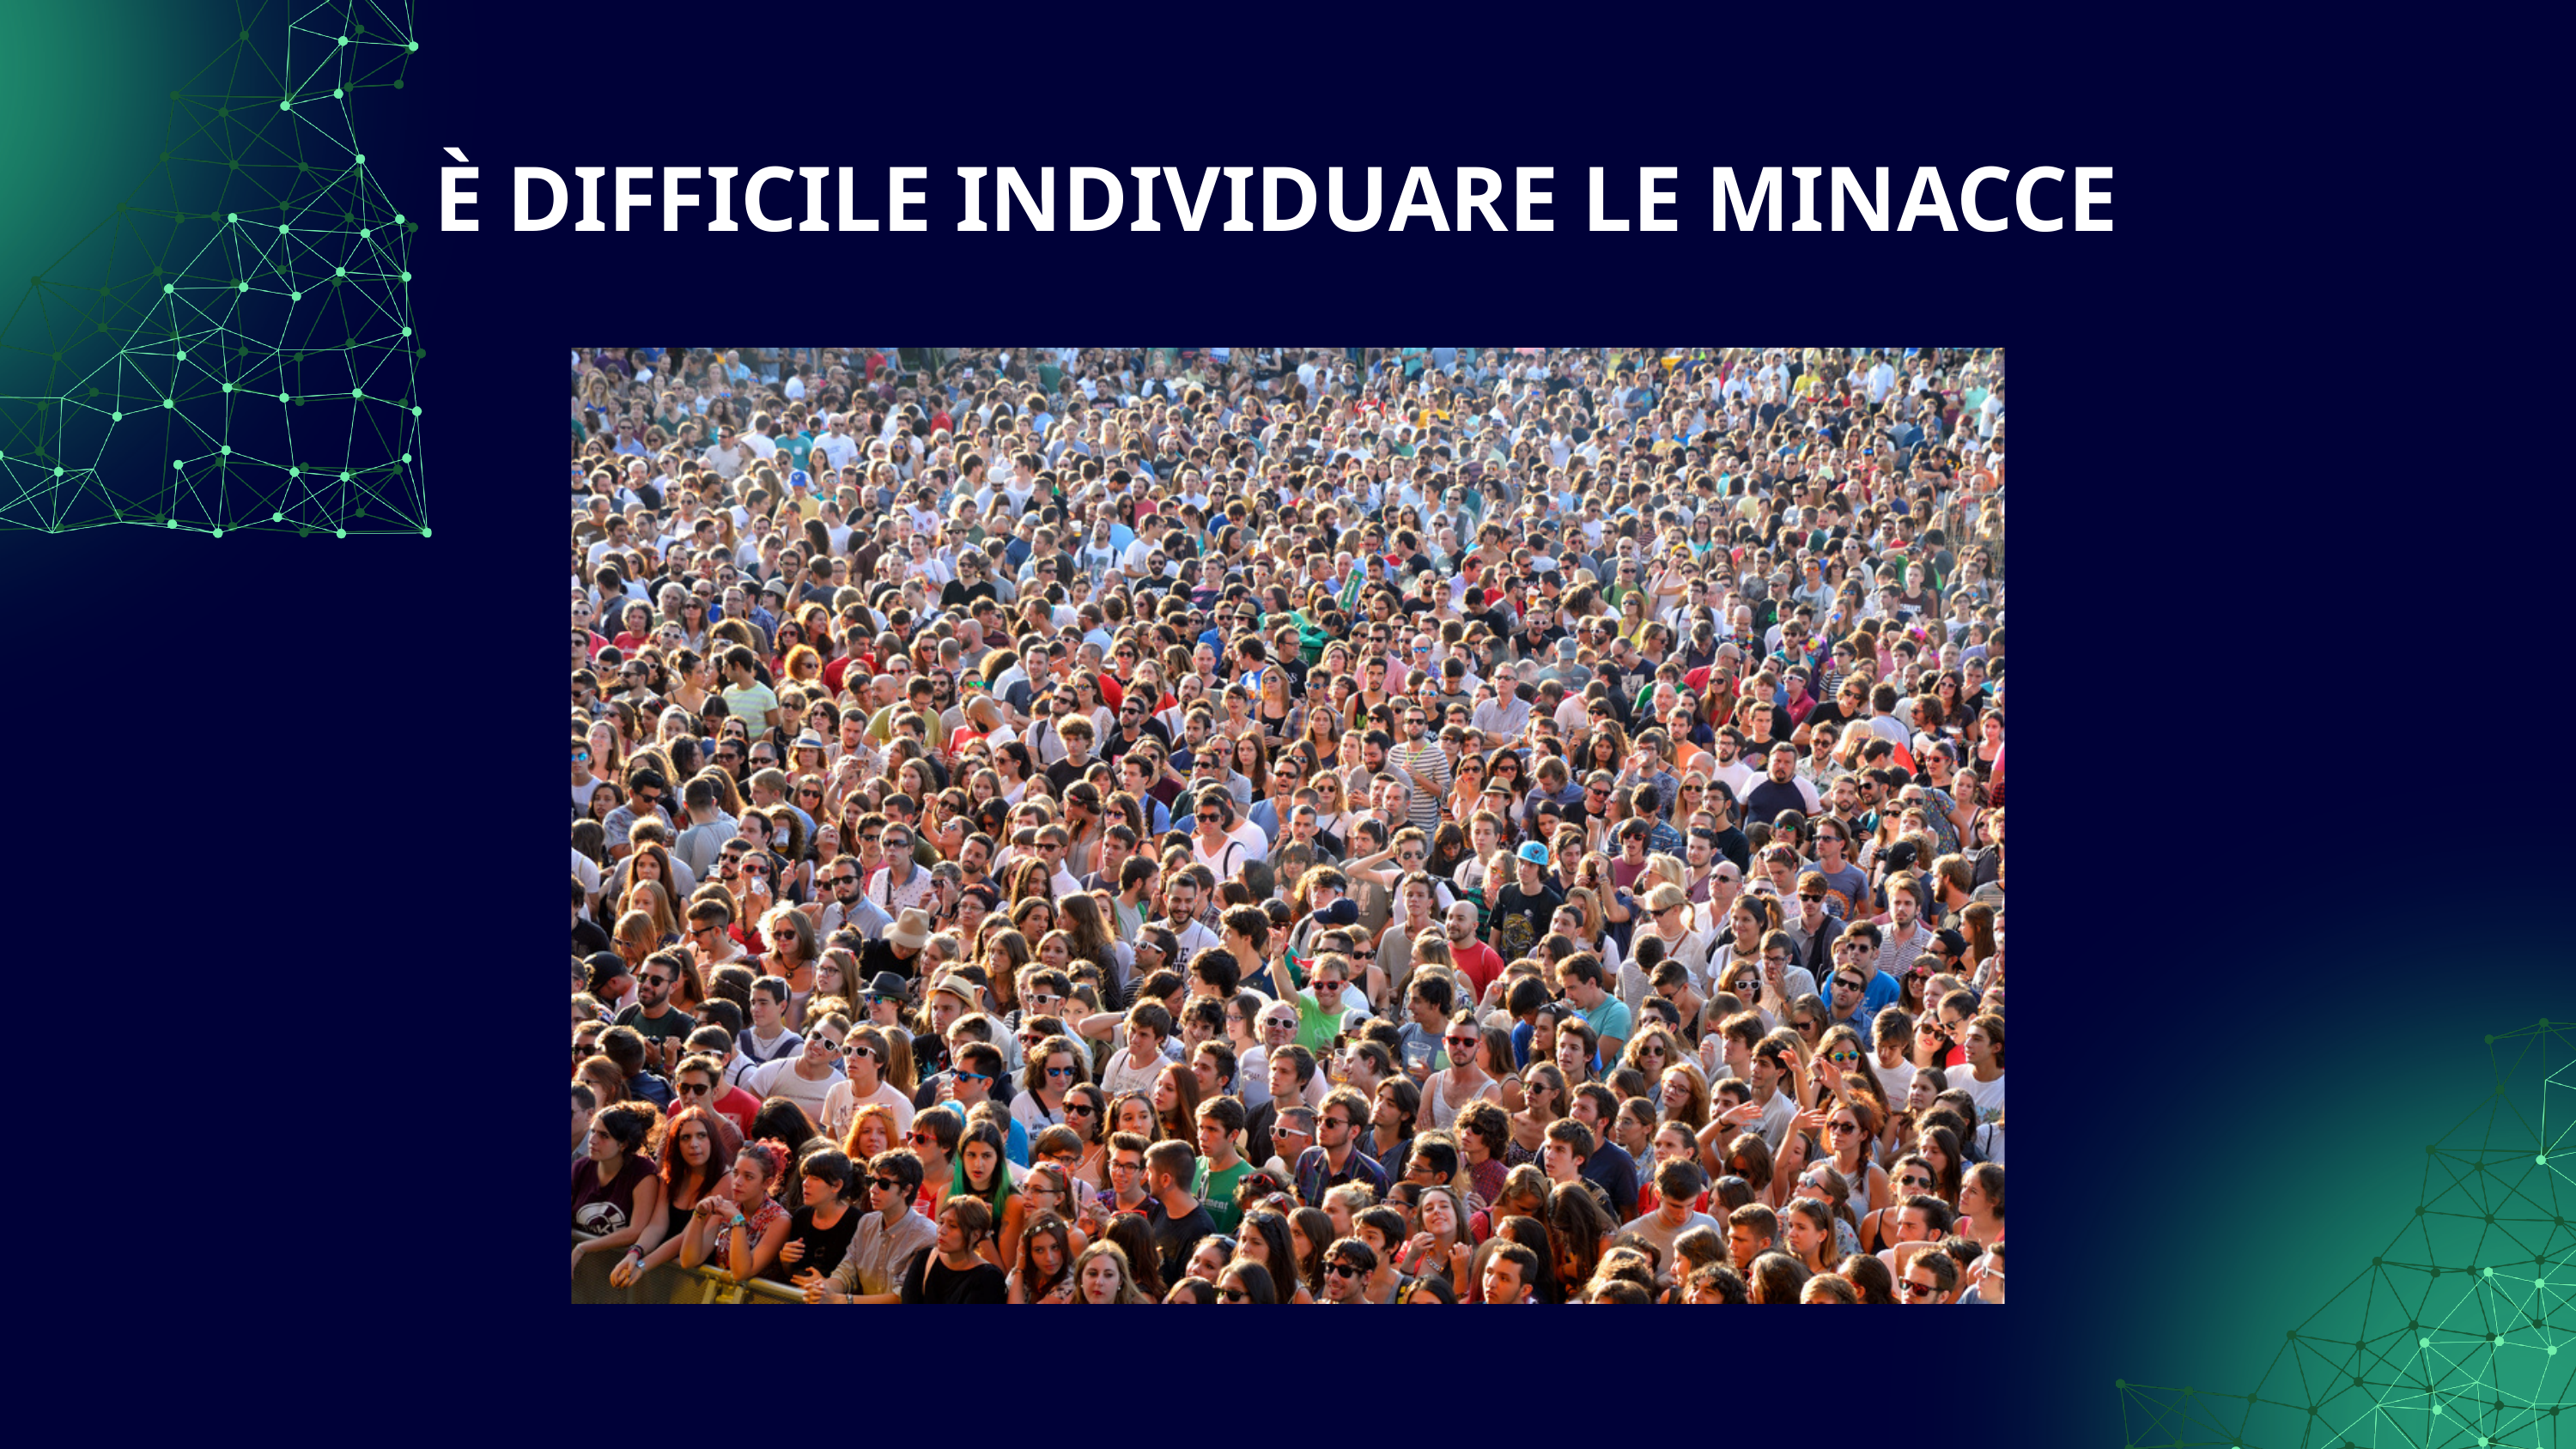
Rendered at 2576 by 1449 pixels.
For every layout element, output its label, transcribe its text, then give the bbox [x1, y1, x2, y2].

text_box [0, 0, 537, 799]
text_box È DIFFICILE INDIVIDUARE LE MINACCE [540, 154, 2432, 250]
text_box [1832, 724, 2576, 1449]
text_box [571, 348, 2005, 1304]
